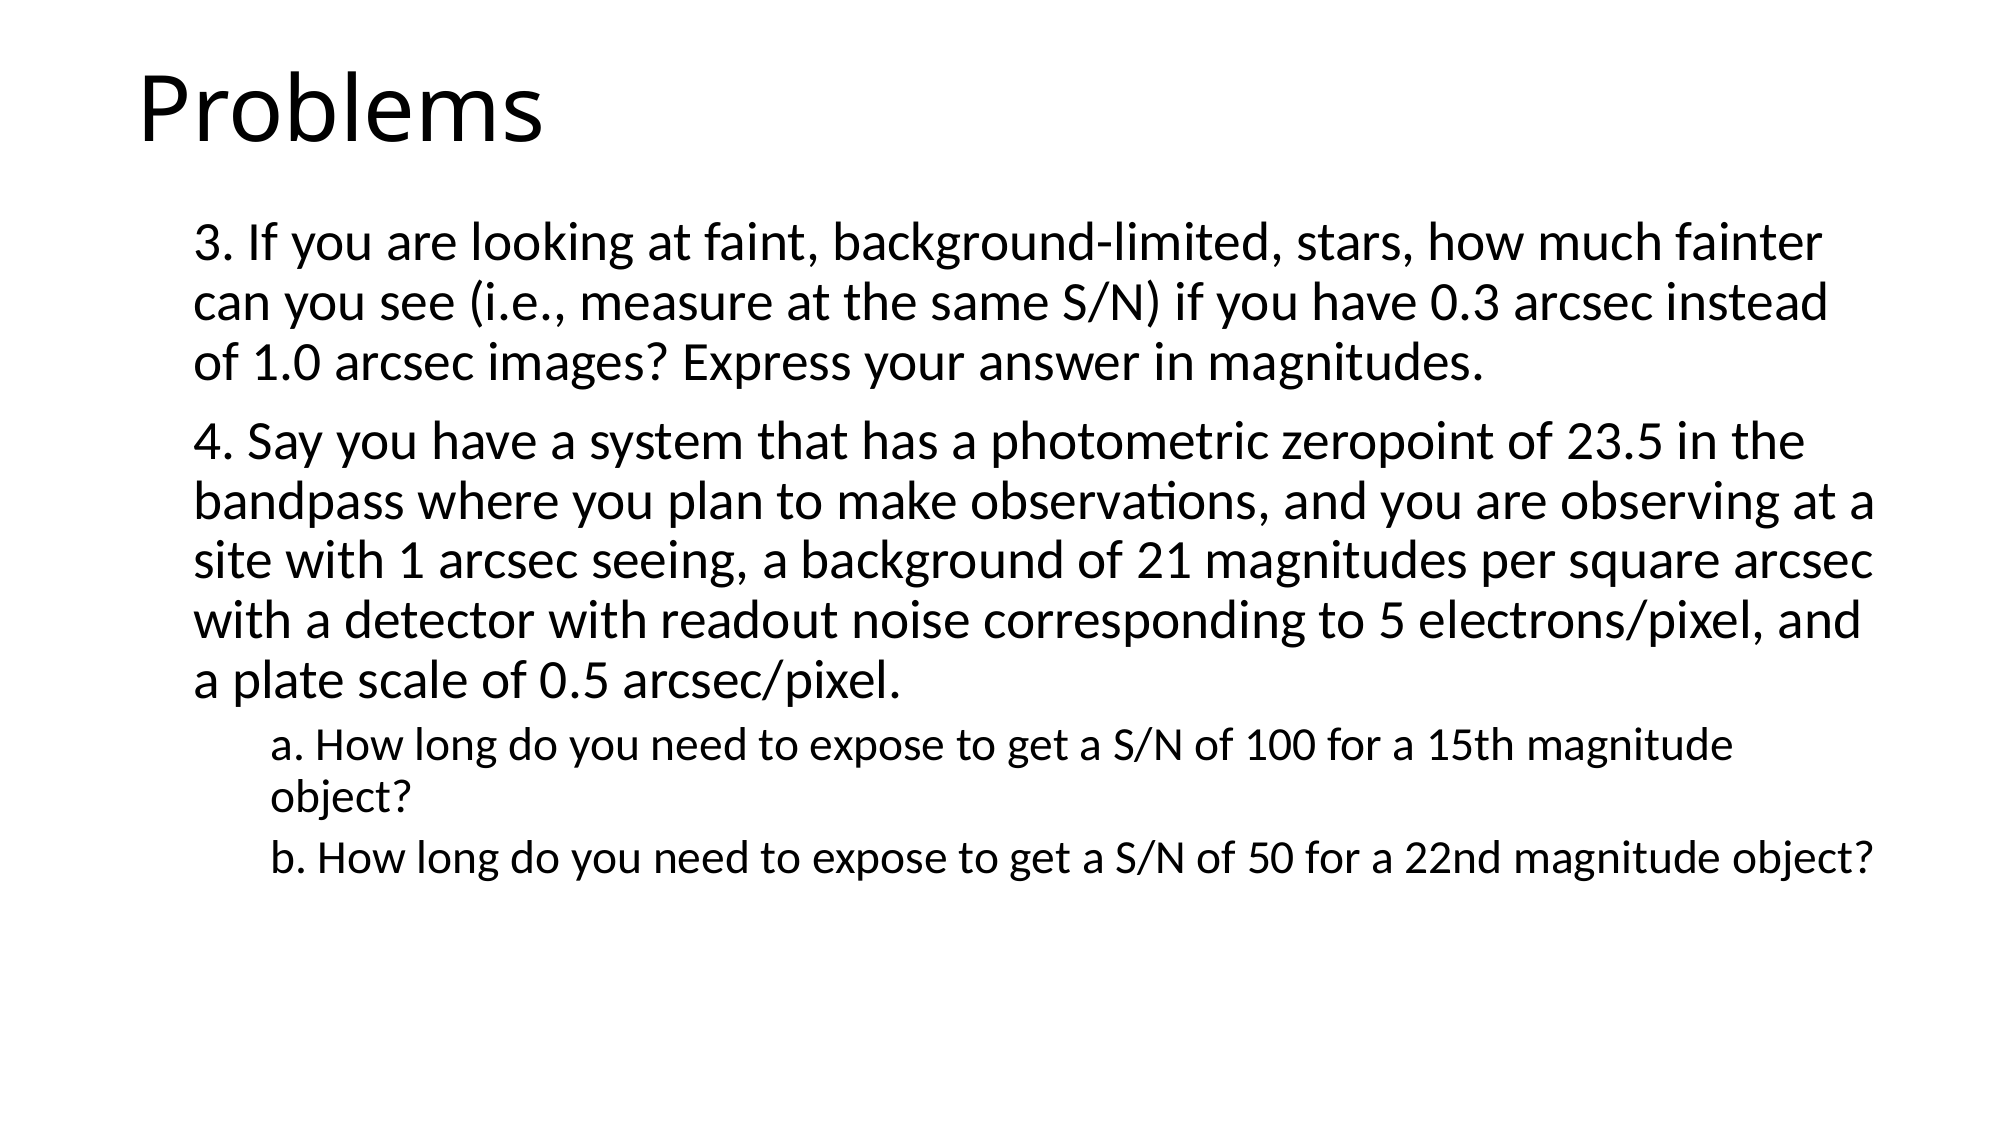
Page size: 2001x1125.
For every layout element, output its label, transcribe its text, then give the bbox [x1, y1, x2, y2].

list 3. If you are looking at faint, background-limited, stars, how much fainter can you see (i.e., measure at the same S/N) if you have 0.3 arcsec instead of 1.0 arcsec images? Express your answer in magnitudes. 4. Say you have a system that has a photometric zeropoint of 23.5 in the bandpass where you plan to make observations, and you are observing at a site with 1 arcsec seeing, a background of 21 magnitudes per square arcsec with a detector with readout noise corresponding to 5 electrons/pixel, and a plate scale of 0.5 arcsec/pixel. a. How long do you need to expose to get a S/N of 100 for a 15th magnitude object? b. How long do you need to expose to get a S/N of 50 for a 22nd magnitude object? [178, 205, 1904, 920]
title Problems [121, 3, 1847, 221]
